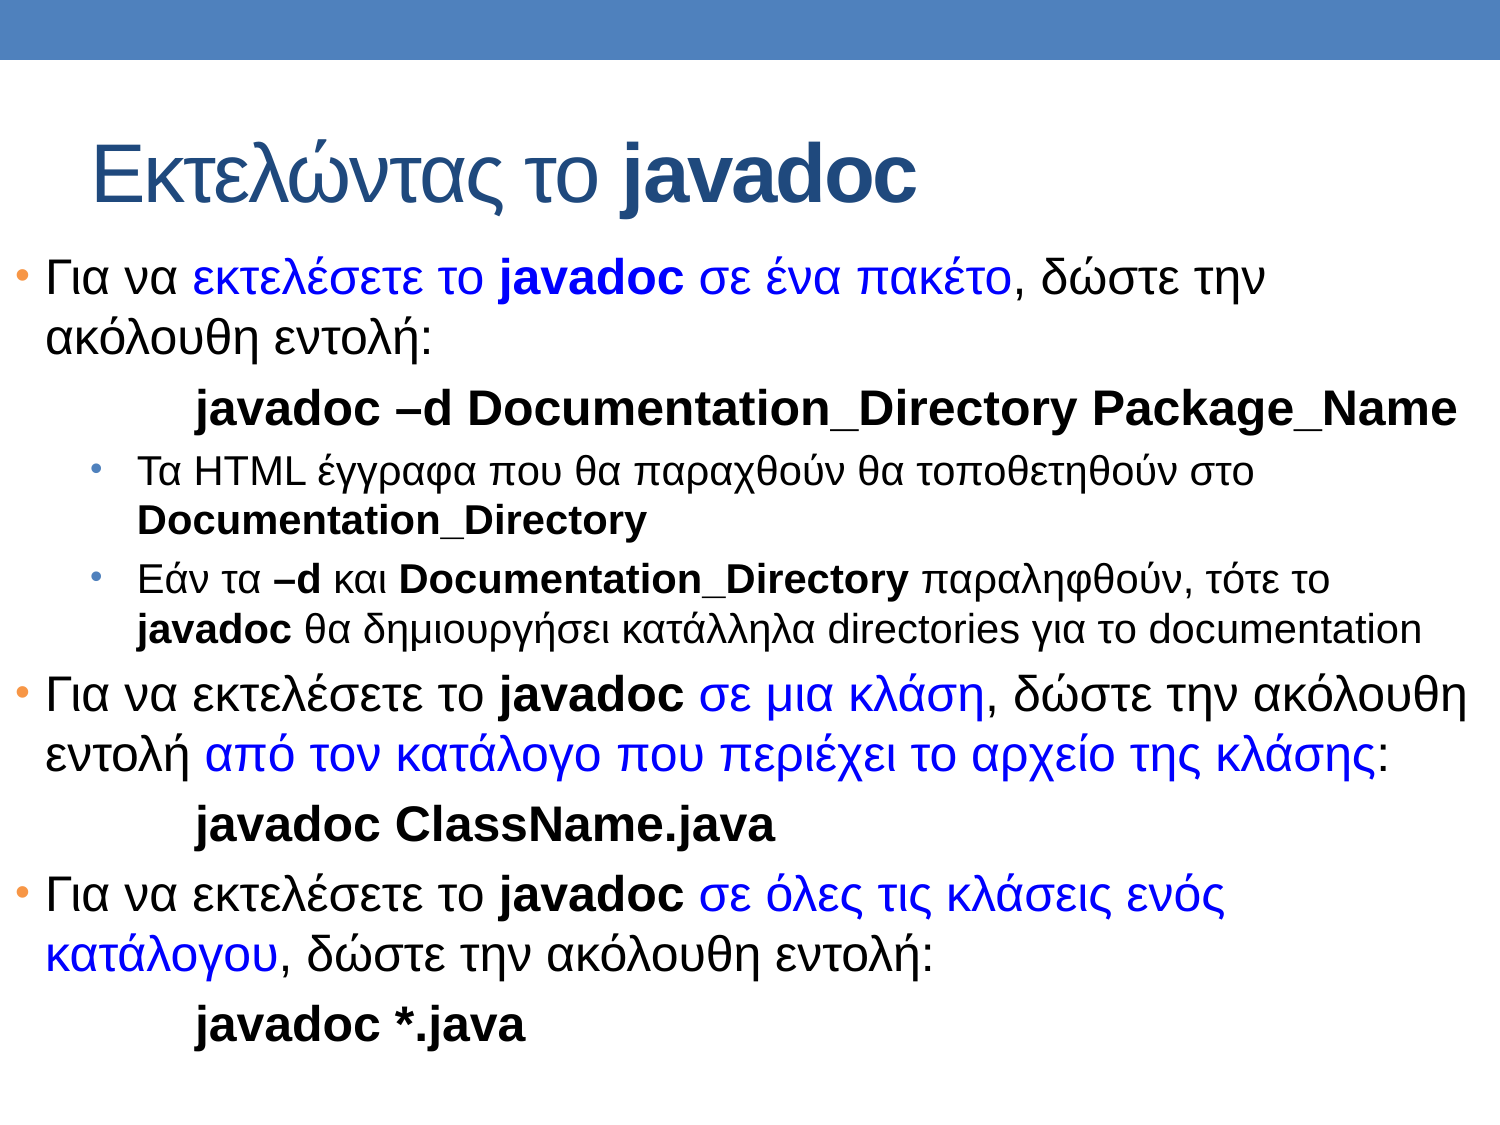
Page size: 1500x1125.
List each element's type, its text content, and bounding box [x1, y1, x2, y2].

list Για να εκτελέσετε το javadoc σε ένα πακέτο, δώστε την ακόλουθη εντολή: javadoc –d Documentation_Directory Package_Name Τα HTML έγγραφα που θα παραχθούν θα τοποθετηθούν στο Documentation_Directory Εάν τα –d και Documentation_Directory παραληφθούν, τότε το javadoc θα δημιουργήσει κατάλληλα directories για το documentation Για να εκτελέσετε το javadoc σε μια κλάση, δώστε την ακόλουθη εντολή από τον κατάλογο που περιέχει το αρχείο της κλάσης: javadoc ClassName.java Για να εκτελέσετε το javadoc σε όλες τις κλάσεις ενός κατάλογου, δώστε την ακόλουθη εντολή: javadoc *.java [0, 237, 1500, 1125]
title Εκτελώντας το javadoc [75, 87, 1425, 237]
